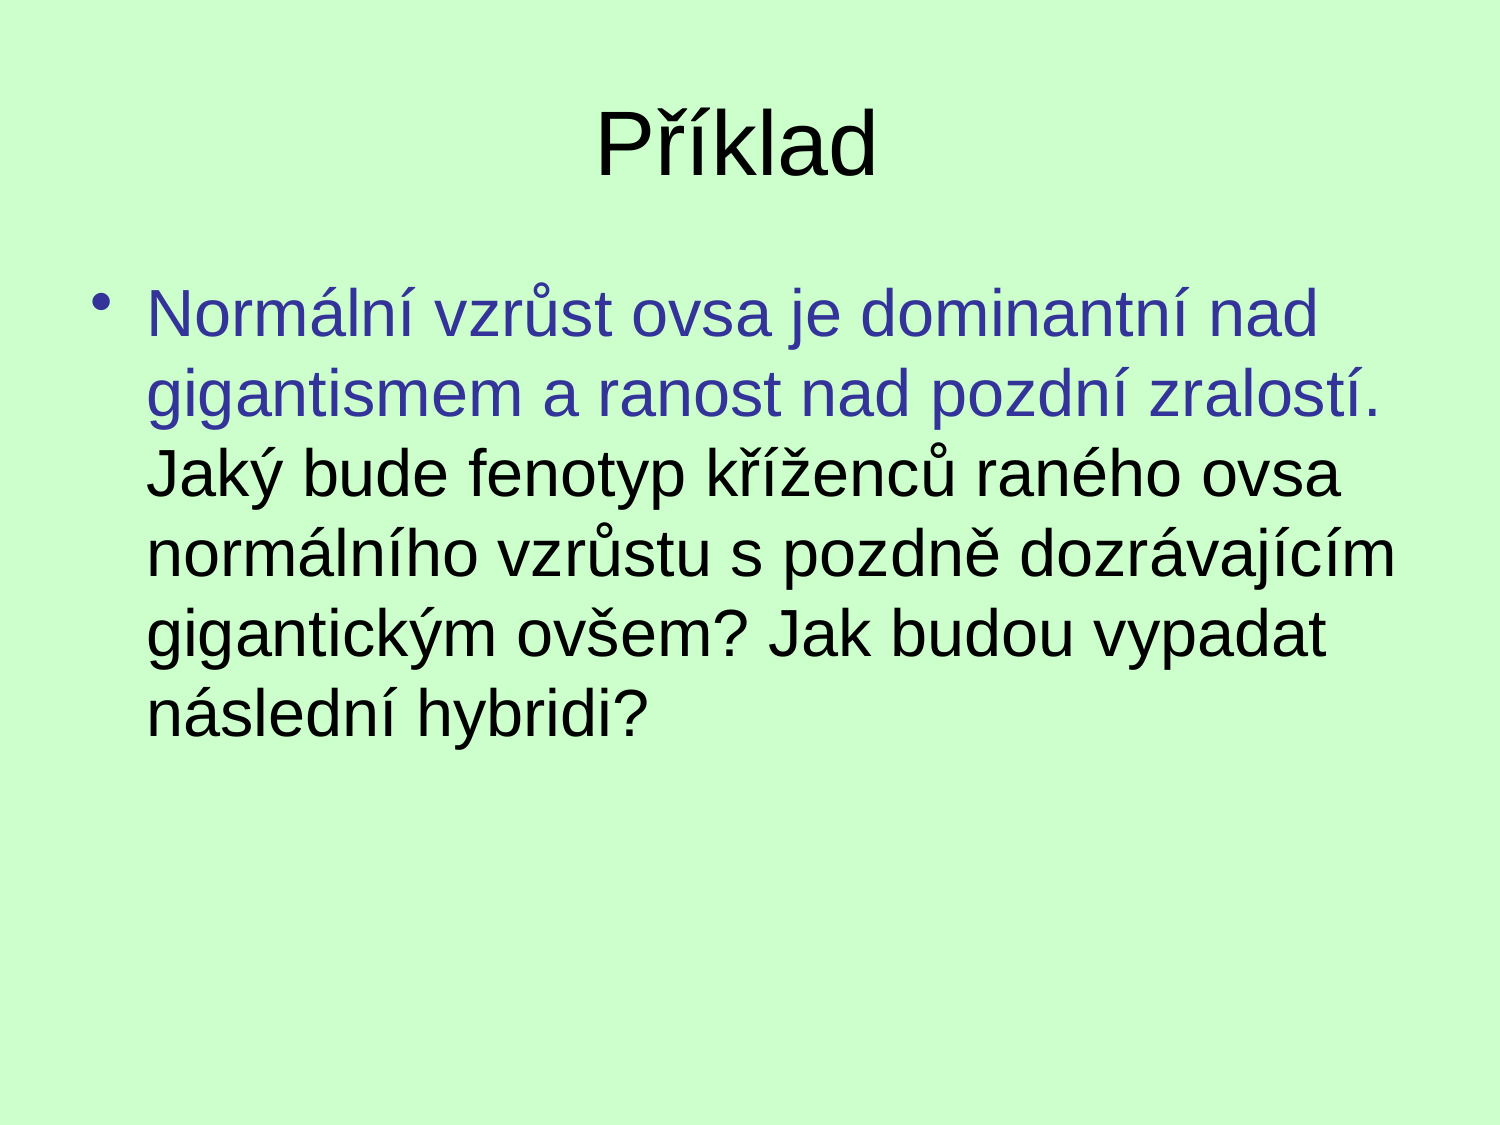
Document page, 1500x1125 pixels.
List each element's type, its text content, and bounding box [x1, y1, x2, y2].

title Příklad [74, 44, 1426, 233]
list Normální vzrůst ovsa je dominantní nad gigantismem a ranost nad pozdní zralostí. Jaký bude fenotyp kříženců raného ovsa normálního vzrůstu s pozdně dozrávajícím gigantickým ovšem? Jak budou vypadat následní hybridi? [74, 262, 1426, 1006]
